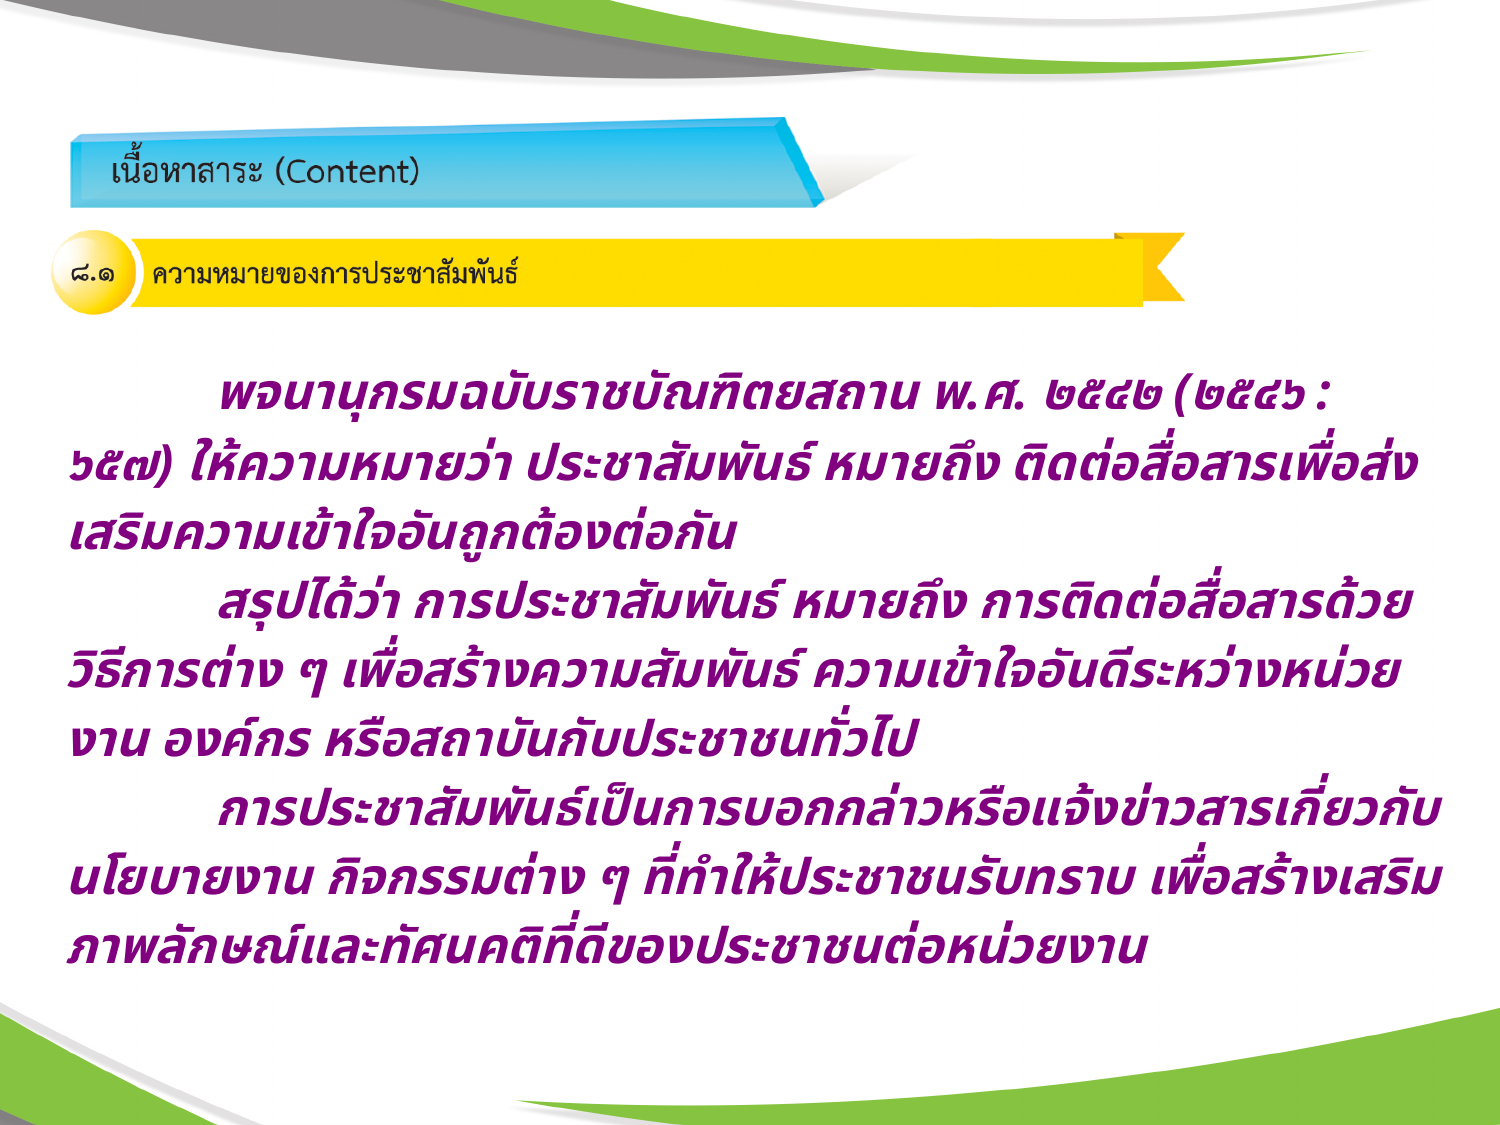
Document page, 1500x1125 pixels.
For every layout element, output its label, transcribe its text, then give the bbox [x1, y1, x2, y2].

text_box พจนานุกรมฉบับราชบัณฑิตยสถาน พ.ศ. ๒๕๔๒ (๒๕๔๖ : ๖๕๗) ให้ความหมายว่า ประชาสัมพันธ์ หมายถึง ติดต่อสื่อสารเพื่อส่งเสริมความเข้าใจอันถูกต้องต่อกัน สรุปได้ว่า การประชาสัมพันธ์ หมายถึง การติดต่อสื่อสารด้วยวิธีการต่าง ๆ เพื่อสร้างความสัมพันธ์ ความเข้าใจอันดีระหว่างหน่วยงาน องค์กร หรือสถาบันกับประชาชนทั่วไป การประชาสัมพันธ์เป็นการบอกกล่าวหรือแจ้งข่าวสารเกี่ยวกับนโยบายงาน กิจกรรมต่าง ๆ ที่ทำให้ประชาชนรับทราบ เพื่อสร้างเสริมภาพลักษณ์และทัศนคติที่ดีของประชาชนต่อหน่วยงาน [50, 333, 1459, 981]
picture [0, 0, 1500, 1125]
